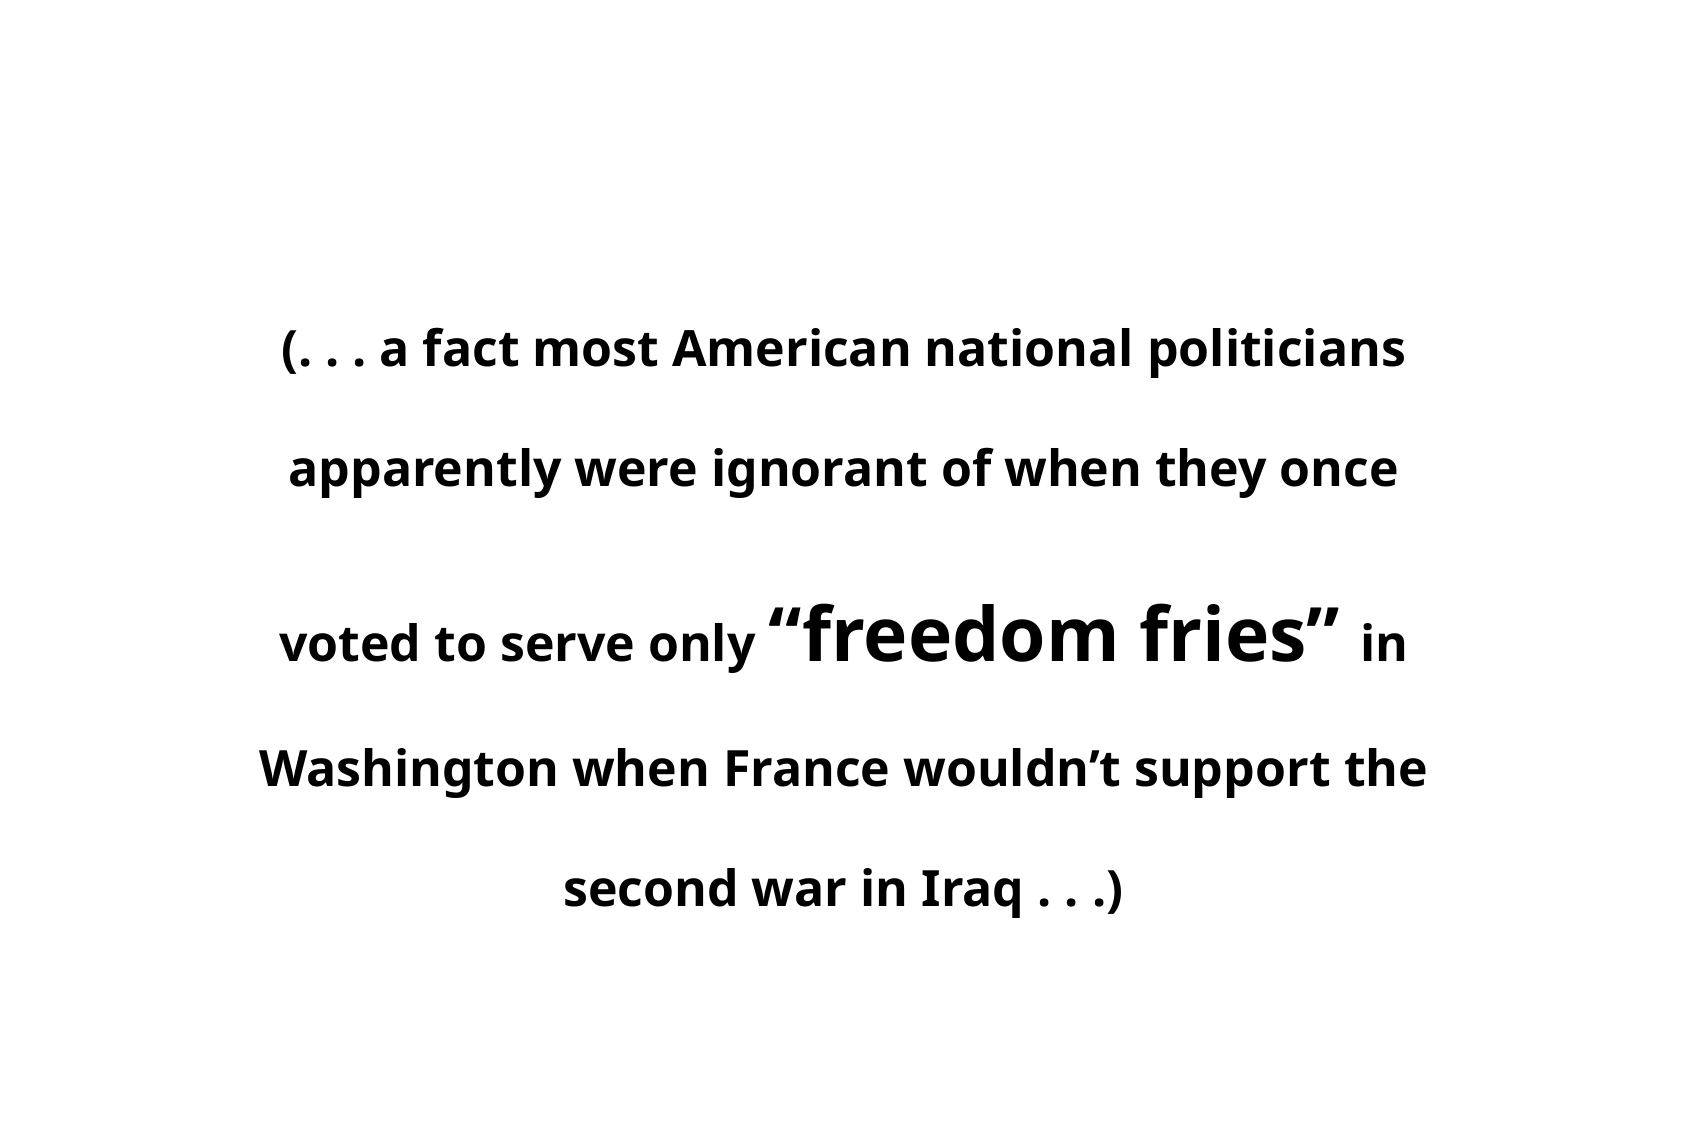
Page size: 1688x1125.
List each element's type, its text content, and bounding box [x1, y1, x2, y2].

text_box (. . . a fact most American national politicians apparently were ignorant of when they once voted to serve only “freedom fries” in Washington when France wouldn’t support the second war in Iraq . . .) [243, 248, 1444, 924]
